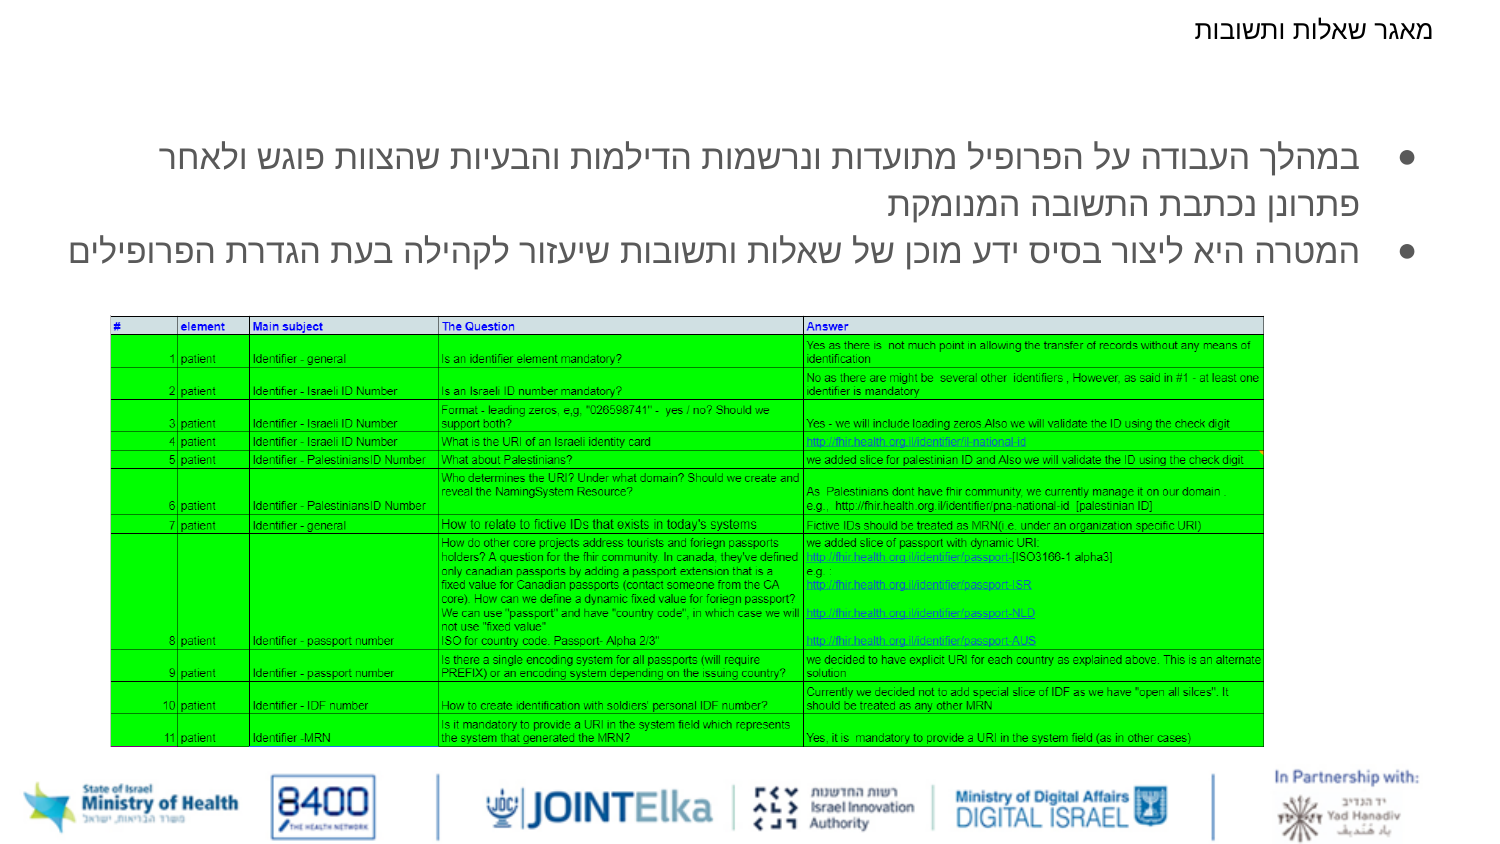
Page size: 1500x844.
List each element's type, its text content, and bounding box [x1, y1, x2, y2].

picture [109, 315, 1265, 748]
title מאגר שאלות ותשובות [51, 0, 1449, 92]
list במהלך העבודה על הפרופיל מתועדות ונרשמות הדילמות והבעיות שהצוות פוגש ולאחר פתרונן נכתבת התשובה המנומקת המטרה היא ליצור בסיס ידע מוכן של שאלות ותשובות שיעזור לקהילה בעת הגדרת הפרופילים [51, 114, 1449, 300]
picture [19, 763, 1423, 844]
